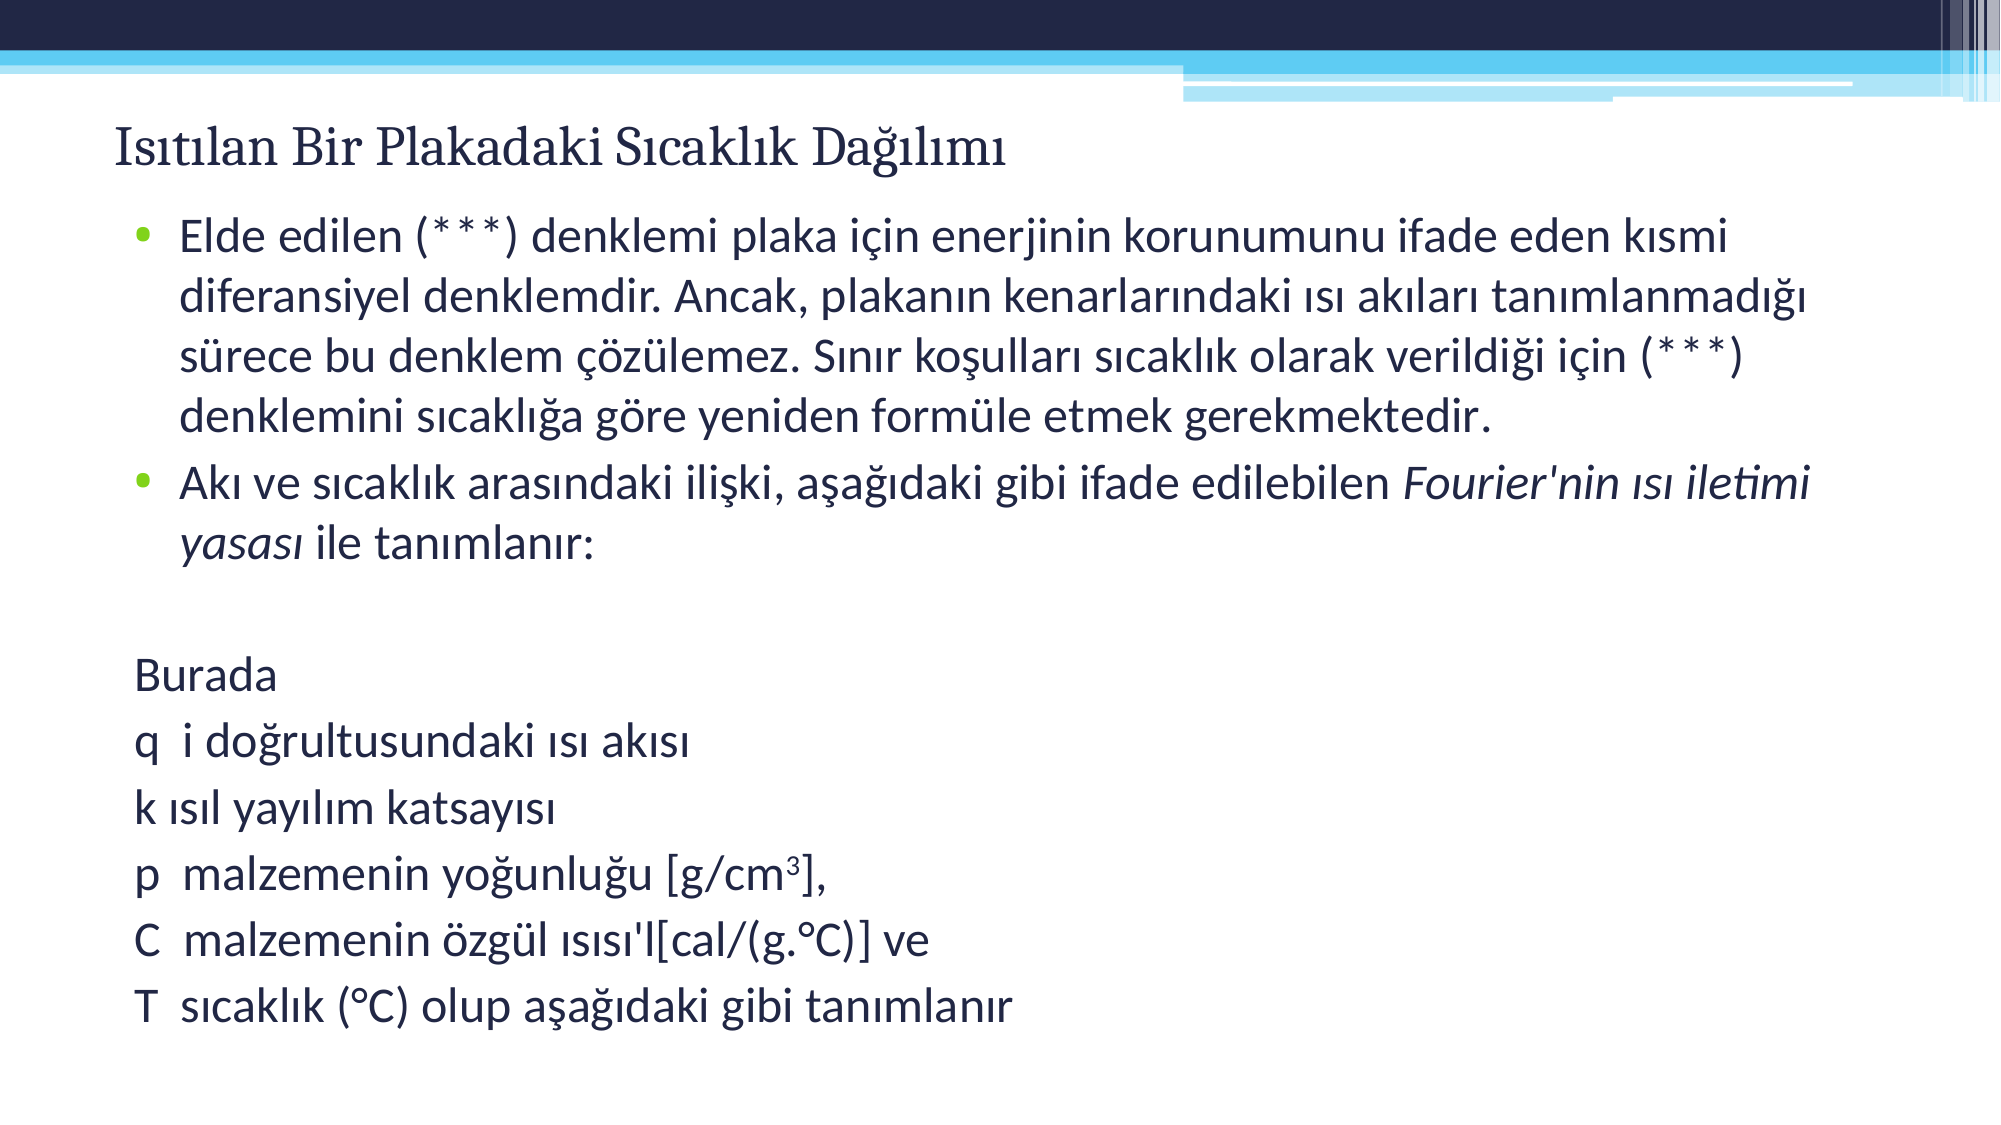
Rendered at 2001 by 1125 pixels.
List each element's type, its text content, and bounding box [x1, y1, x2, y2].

title Isıtılan Bir Plakadaki Sıcaklık Dağılımı [99, 101, 1900, 185]
